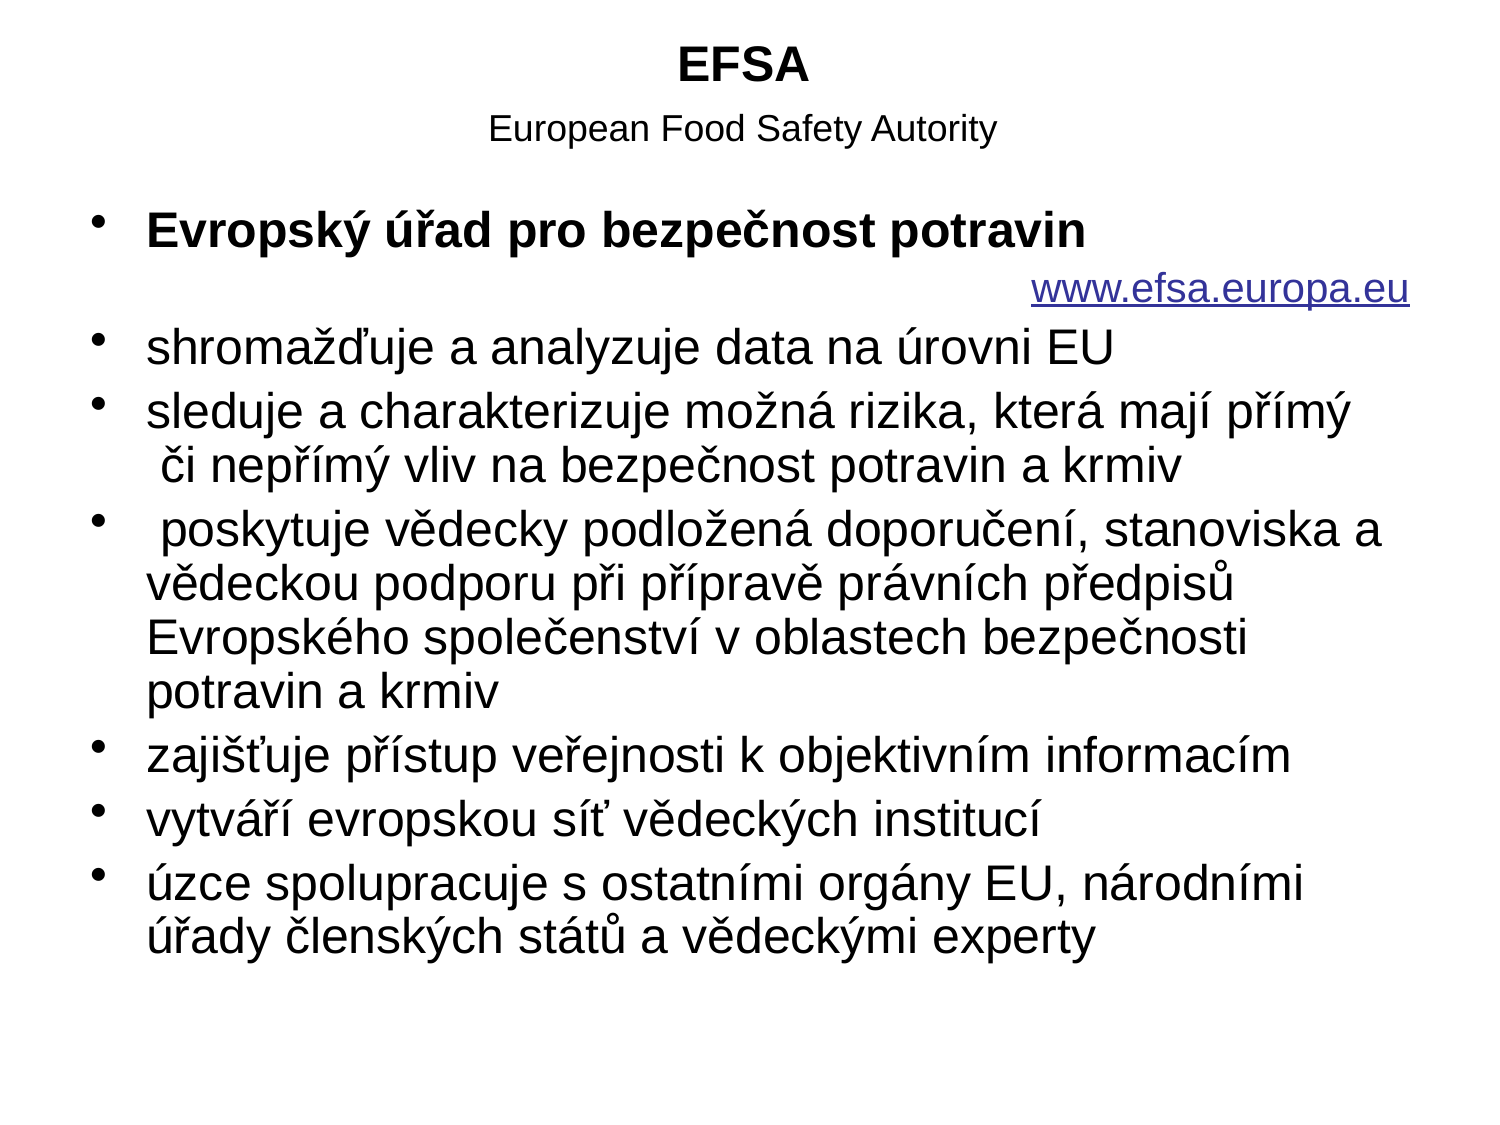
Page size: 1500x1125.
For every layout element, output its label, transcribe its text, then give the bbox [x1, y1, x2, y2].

list Evropský úřad pro bezpečnost potravin www.efsa.europa.eu shromažďuje a analyzuje data na úrovni EU sleduje a charakterizuje možná rizika, která mají přímý či nepřímý vliv na bezpečnost potravin a krmiv poskytuje vědecky podložená doporučení, stanoviska a vědeckou podporu při přípravě právních předpisů Evropského společenství v oblastech bezpečnosti potravin a krmiv zajišťuje přístup veřejnosti k objektivním informacím vytváří evropskou síť vědeckých institucí úzce spolupracuje s ostatními orgány EU, národními úřady členských států a vědeckými experty [74, 196, 1426, 1059]
title EFSA European Food Safety Autority [74, 44, 1426, 138]
